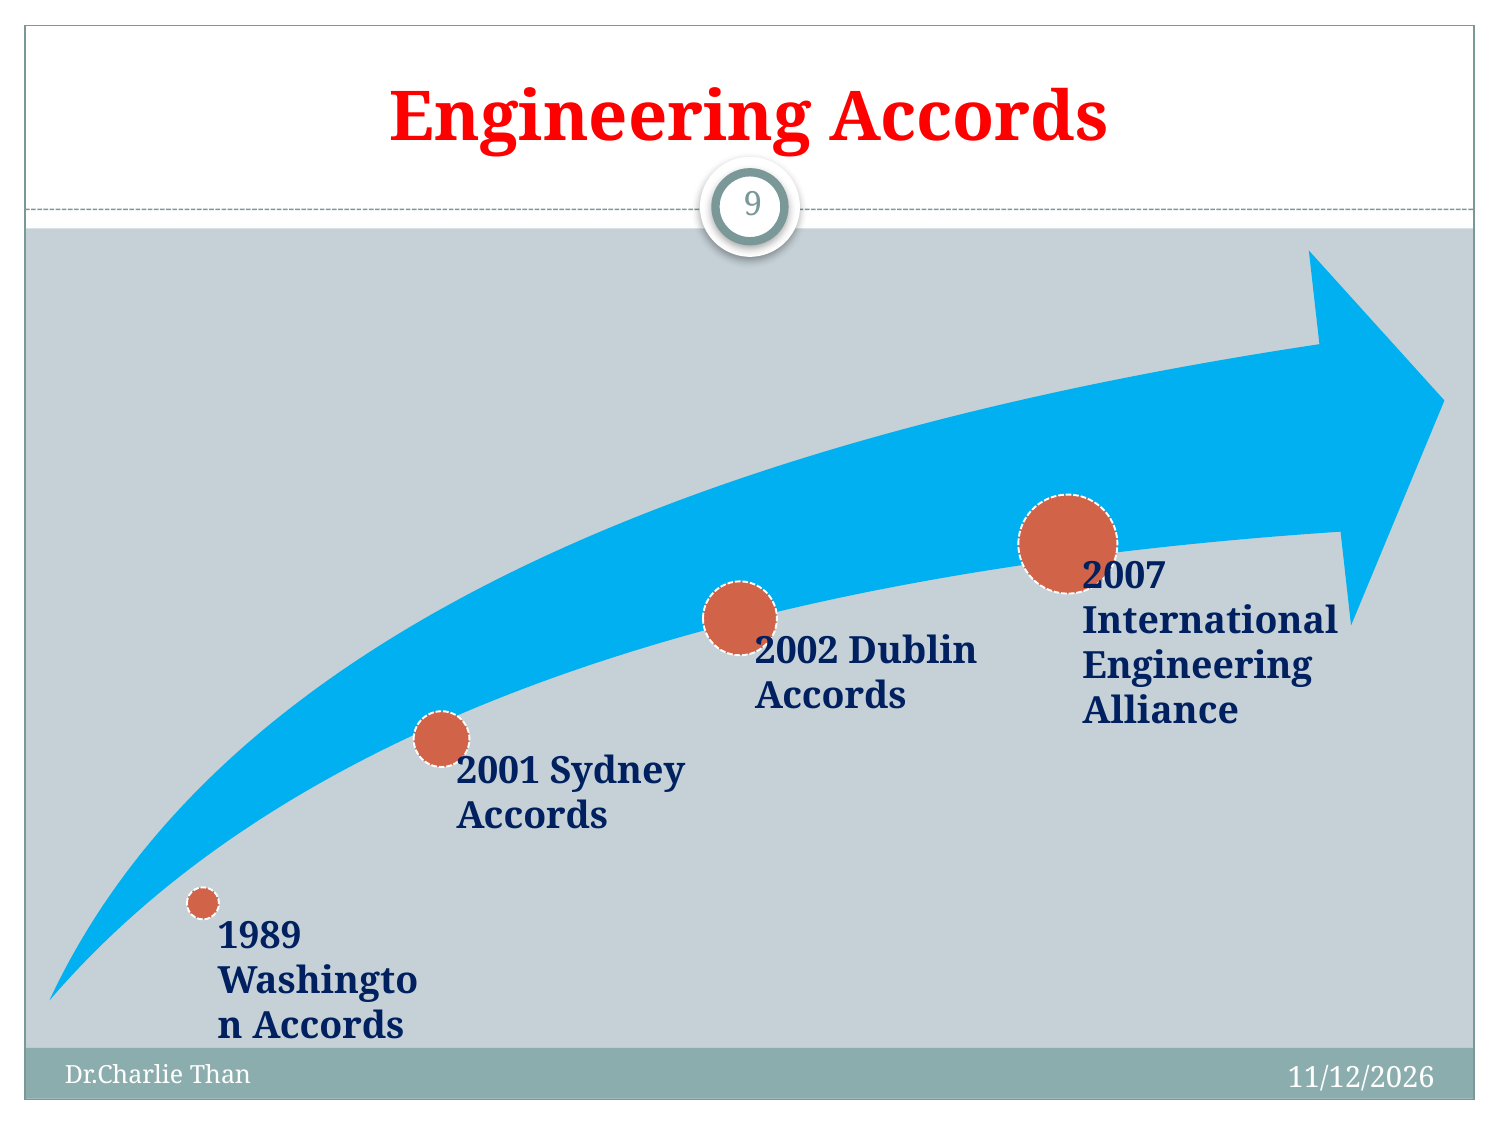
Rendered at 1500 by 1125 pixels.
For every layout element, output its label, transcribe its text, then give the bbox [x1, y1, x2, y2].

title Engineering Accords [49, 37, 1450, 162]
footer Dr.Charlie Than [50, 1051, 638, 1112]
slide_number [950, 1050, 1450, 1111]
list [49, 250, 1445, 1001]
slide_number 9 [715, 168, 791, 241]
